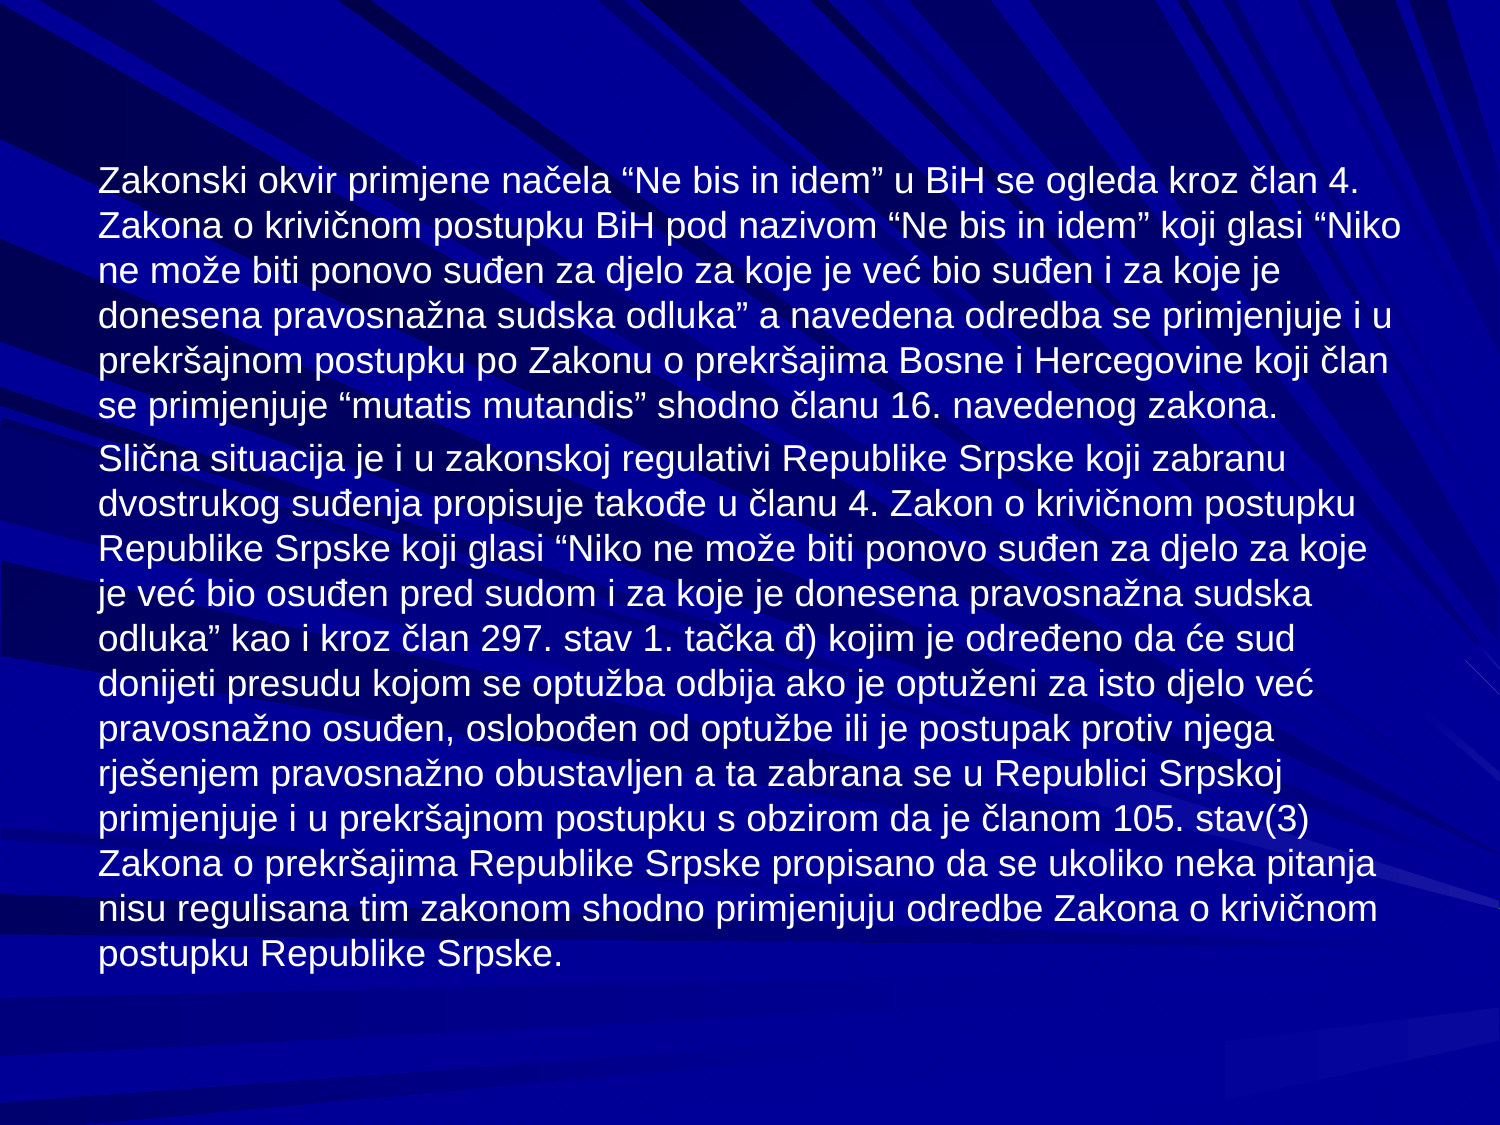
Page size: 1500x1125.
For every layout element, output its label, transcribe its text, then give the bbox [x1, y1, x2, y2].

list Zakonski okvir primjene načela “Ne bis in idem” u BiH se ogleda kroz član 4. Zakona o krivičnom postupku BiH pod nazivom “Ne bis in idem” koji glasi “Niko ne može biti ponovo suđen za djelo za koje je već bio suđen i za koje je donesena pravosnažna sudska odluka” a navedena odredba se primjenjuje i u prekršajnom postupku po Zakonu o prekršajima Bosne i Hercegovine koji član se primjenjuje “mutatis mutandis” shodno članu 16. navedenog zakona. Slična situacija je i u zakonskoj regulativi Republike Srpske koji zabranu dvostrukog suđenja propisuje takođe u članu 4. Zakon o krivičnom postupku Republike Srpske koji glasi “Niko ne može biti ponovo suđen za djelo za koje je već bio osuđen pred sudom i za koje je donesena pravosnažna sudska odluka” kao i kroz član 297. stav 1. tačka đ) kojim je određeno da će sud donijeti presudu kojom se optužba odbija ako je optuženi za isto djelo već pravosnažno osuđen, oslobođen od optužbe ili je postupak protiv njega rješenjem pravosnažno obustavljen a ta zabrana se u Republici Srpskoj primjenjuje i u prekršajnom postupku s obzirom da je članom 105. stav(3) Zakona o prekršajima Republike Srpske propisano da se ukoliko neka pitanja nisu regulisana tim zakonom shodno primjenjuju odredbe Zakona o krivičnom postupku Republike Srpske. [82, 148, 1418, 1005]
